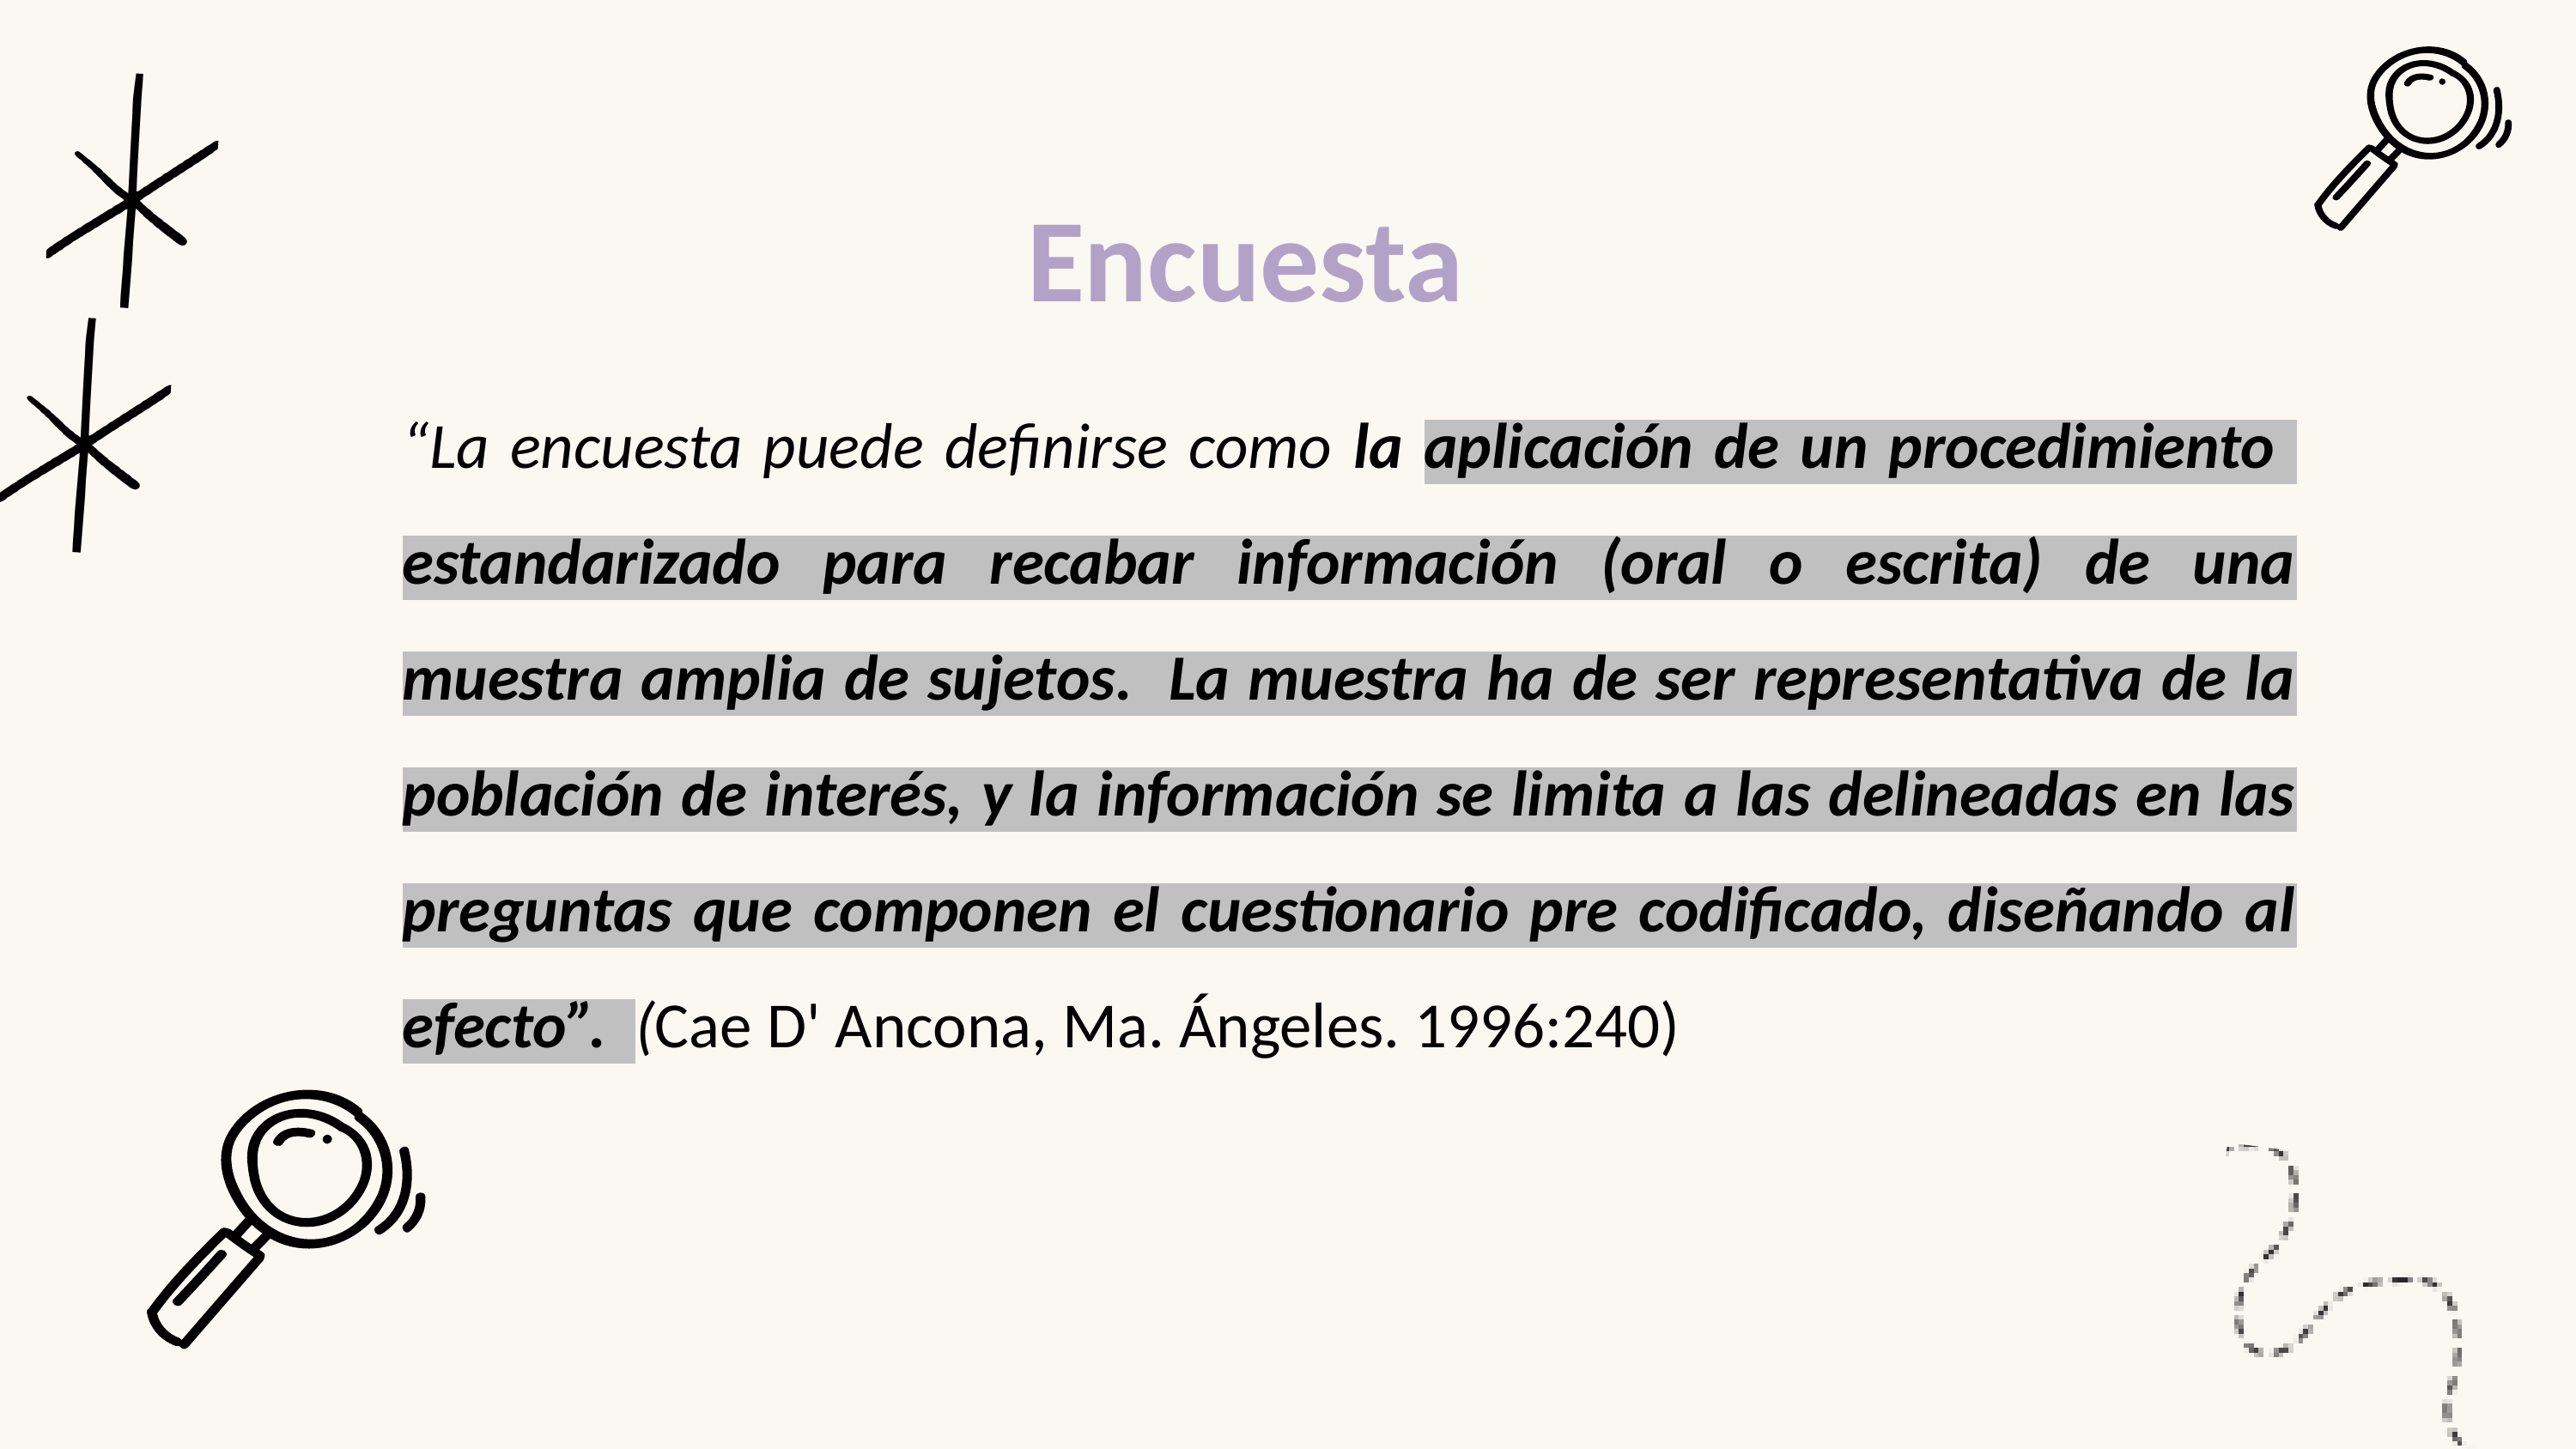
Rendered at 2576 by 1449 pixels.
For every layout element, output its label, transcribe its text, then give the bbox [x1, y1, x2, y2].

text_box [147, 1089, 393, 1349]
text_box [402, 1192, 426, 1233]
text_box [2495, 119, 2512, 149]
text_box [374, 1146, 412, 1235]
text_box [2314, 46, 2489, 231]
text_box [43, 68, 223, 314]
text_box [2476, 87, 2503, 149]
text_box “La encuesta puede definirse como la aplicación de un procedimiento estandarizado para recabar información (oral o escrita) de una muestra amplia de sujetos. La muestra ha de ser representativa de la población de interés, y la información se limita a las delineadas en las preguntas que componen el cuestionario pre codificado, diseñando al efecto”. (Cae D' Ancona, Ma. Ángeles. 1996:240) [378, 359, 2310, 1067]
text_box [2189, 1143, 2527, 1449]
text_box [0, 312, 176, 559]
text_box Encuesta [1013, 177, 1477, 332]
